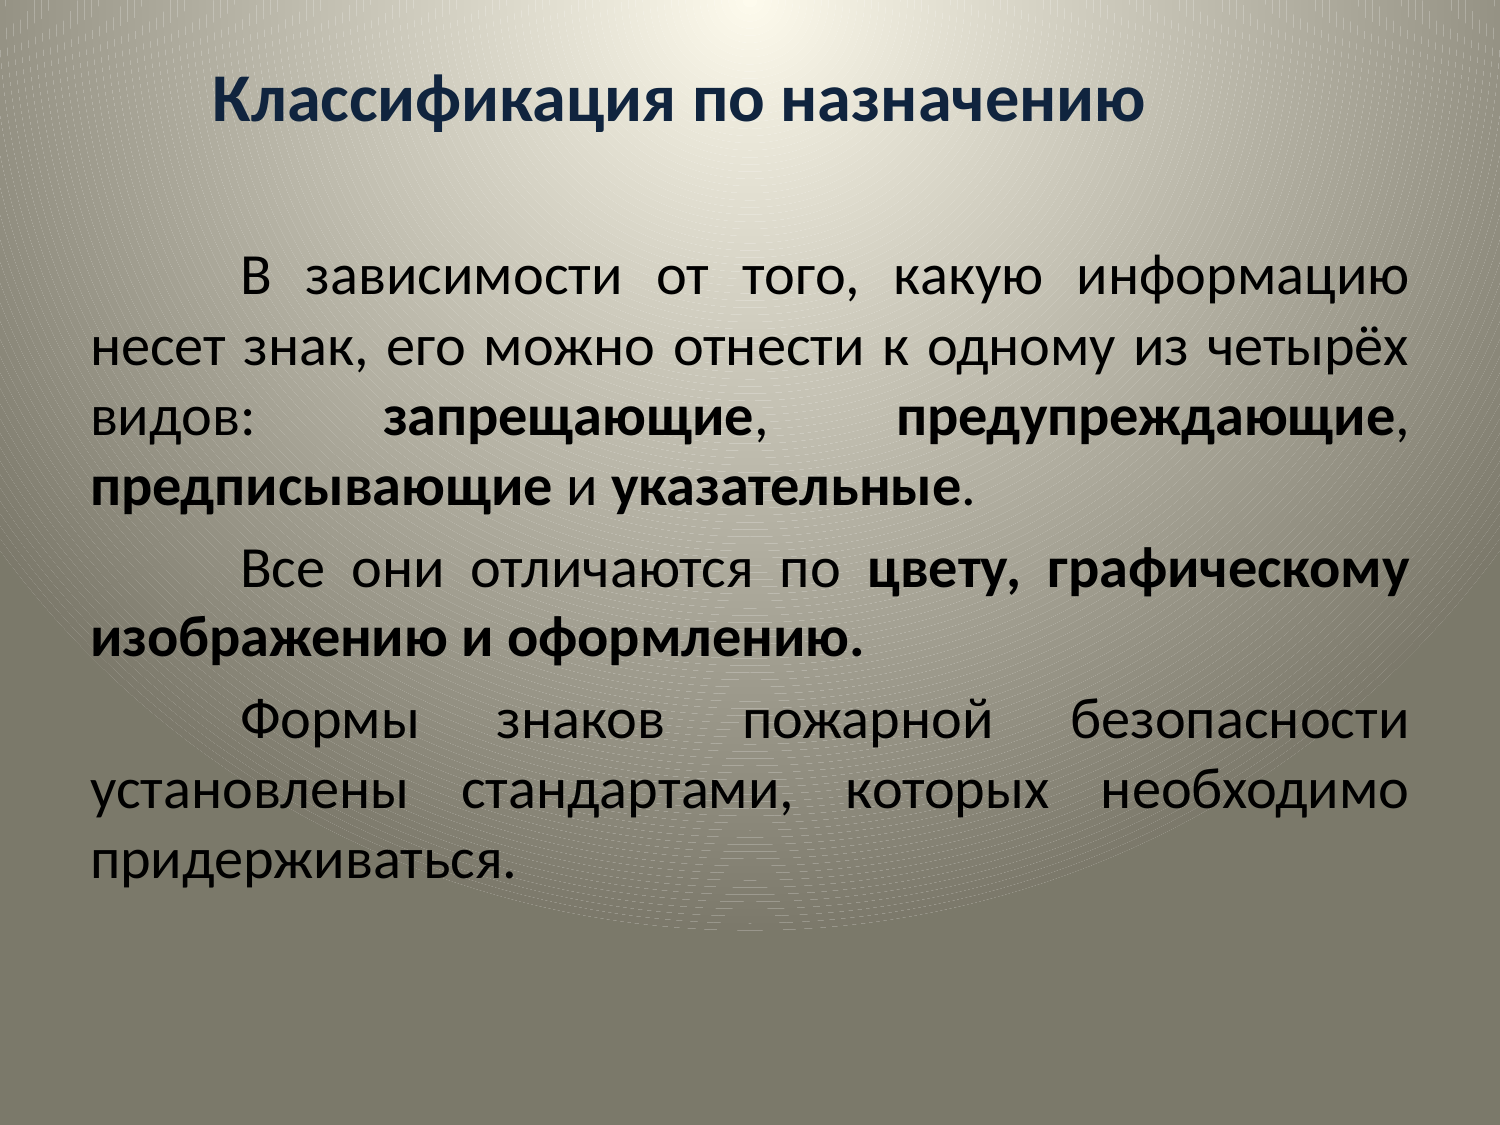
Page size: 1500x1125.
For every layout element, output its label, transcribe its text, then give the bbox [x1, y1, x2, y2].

list В зависимости от того, какую информацию несет знак, его можно отнести к одному из четырёх видов: запрещающие, предупреждающие, предписывающие и указательные. Все они отличаются по цвету, графическому изображению и оформлению. Формы знаков пожарной безопасности установлены стандартами, которых необходимо придерживаться. [75, 219, 1425, 1005]
title Классификация по назначению [75, 45, 1425, 219]
